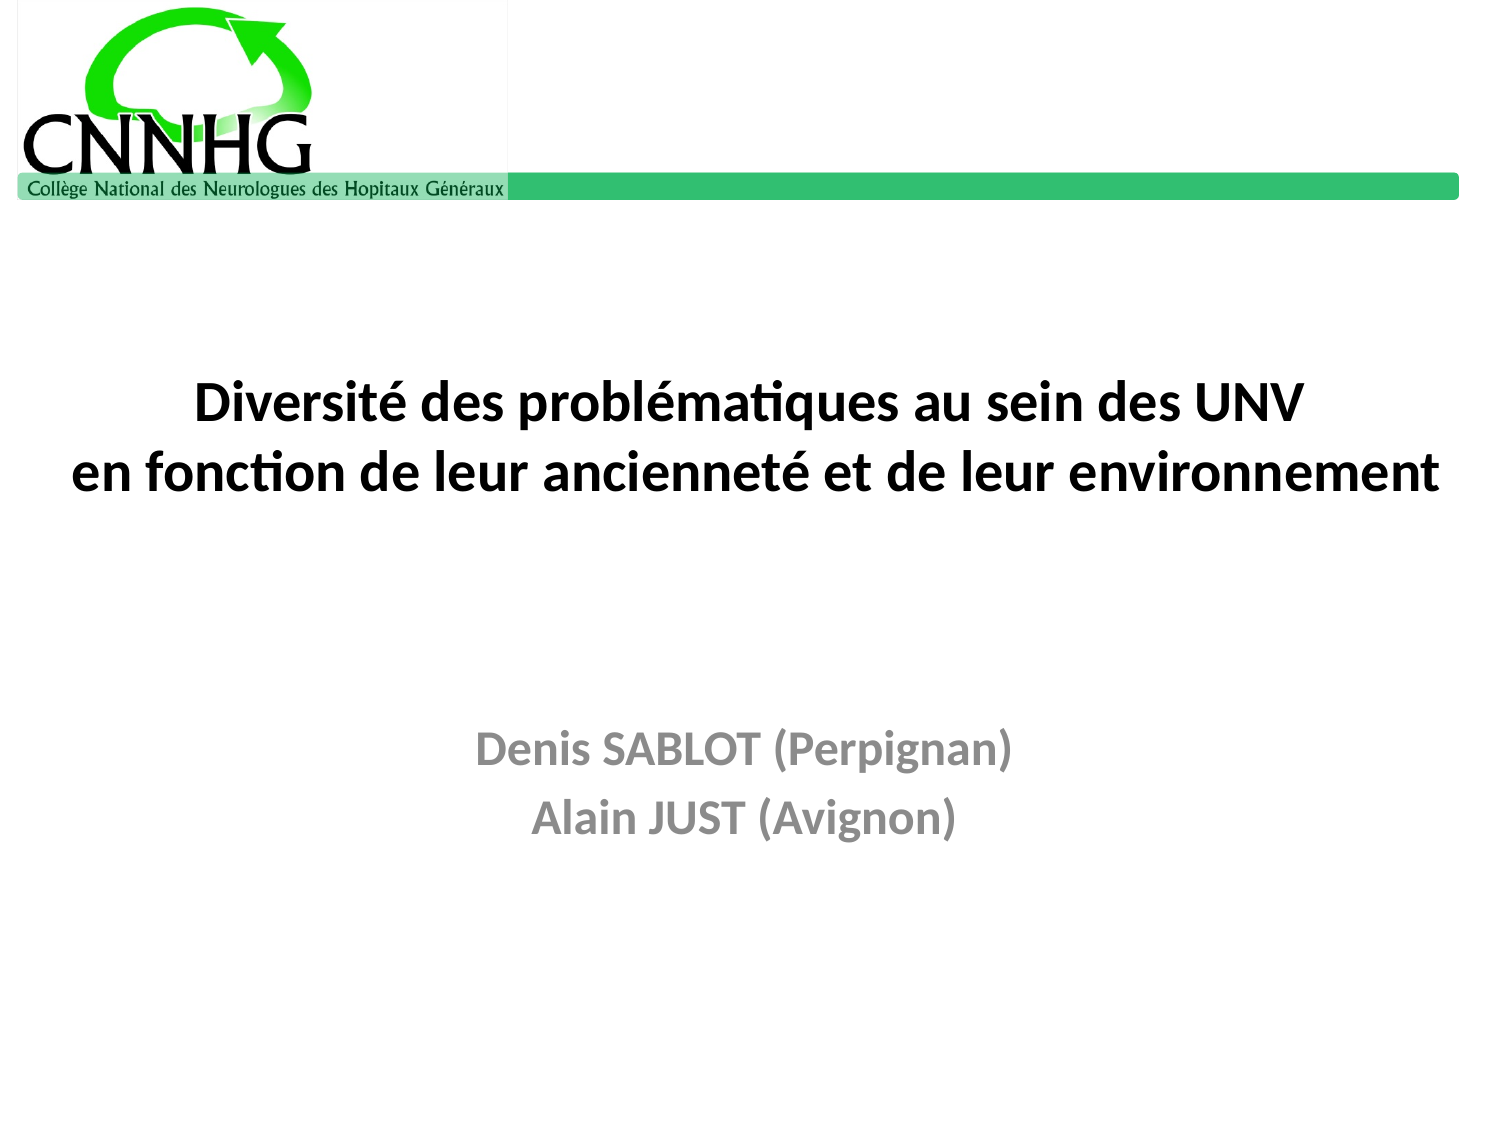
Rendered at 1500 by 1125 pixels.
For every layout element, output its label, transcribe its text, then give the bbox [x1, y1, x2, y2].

title Diversité des problématiques au sein des UNV en fonction de leur ancienneté et de leur environnement [17, 290, 1483, 646]
subtitle Denis SABLOT (Perpignan) Alain JUST (Avignon) [224, 637, 1276, 926]
text_box [513, 170, 1461, 202]
picture [17, 0, 509, 200]
